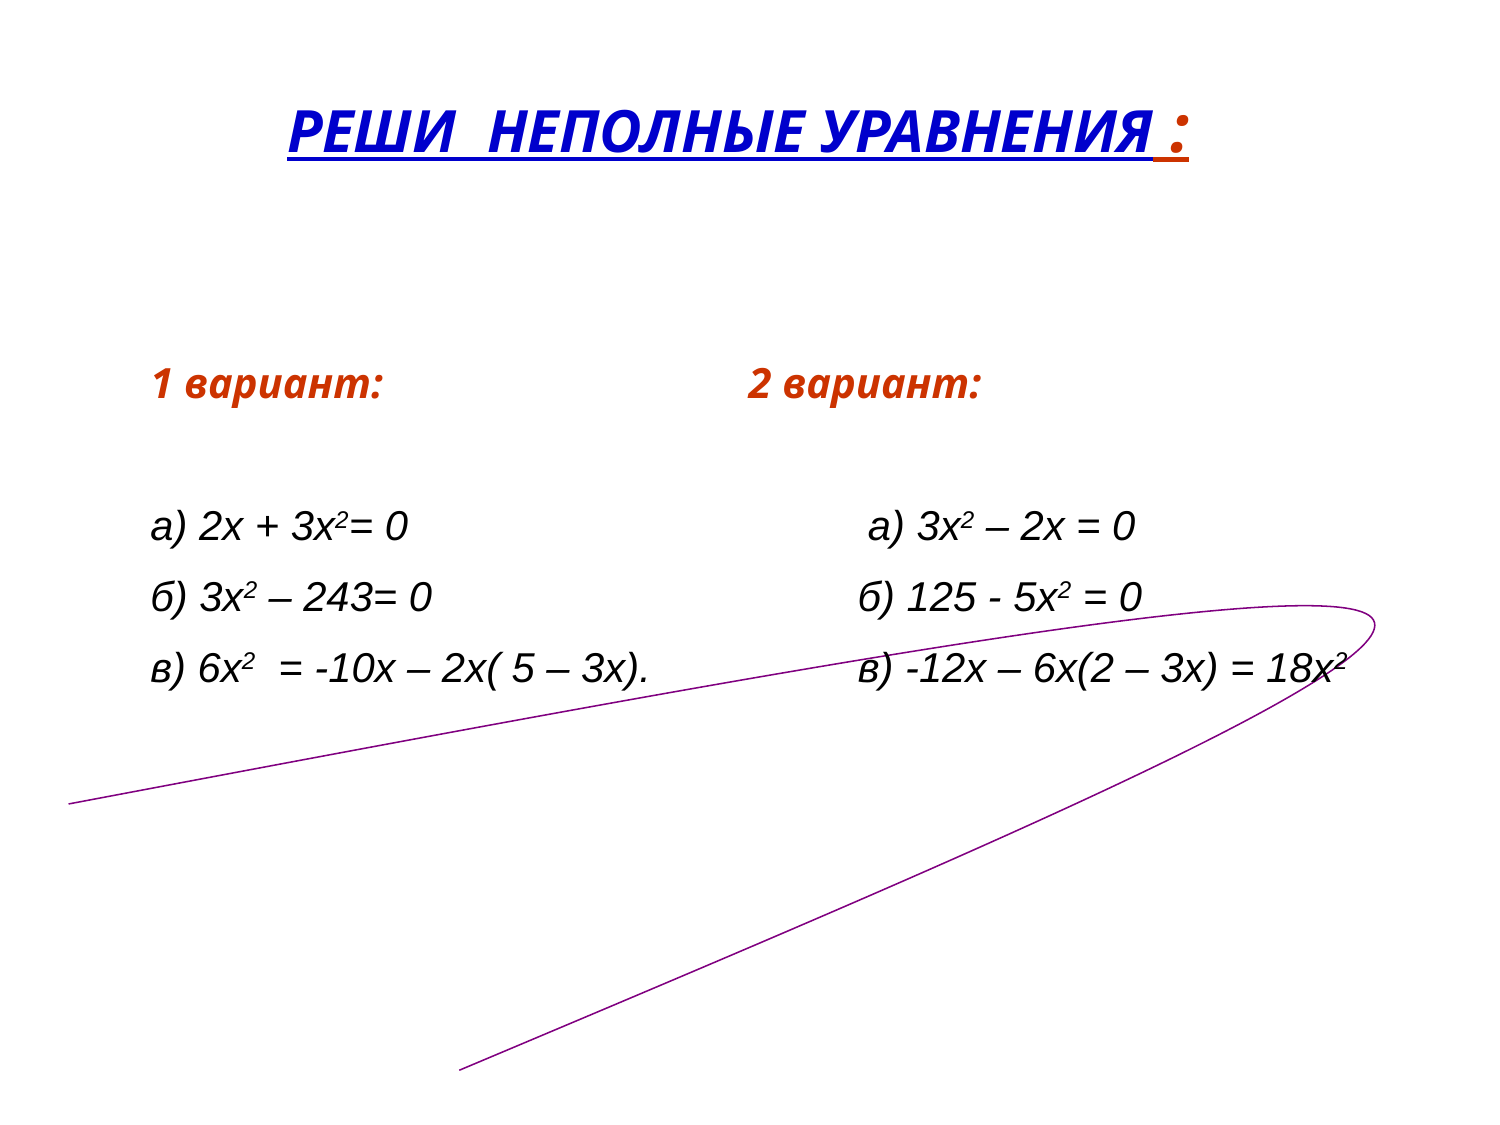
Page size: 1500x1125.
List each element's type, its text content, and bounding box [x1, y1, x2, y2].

text_box РЕШИ НЕПОЛНЫЕ УРАВНЕНИЯ : [76, 78, 1400, 173]
text_box [68, 791, 135, 850]
text_box 1 вариант: 2 вариант: а) 2х + 3х2= 0 а) 3х2 – 2х = 0 б) 3х2 – 243= 0 б) 125 - 5х2 = 0 в) 6х2 = -10х – 2х( 5 – 3х). в) -12х – 6х(2 – 3х) = 18х2 [135, 208, 1400, 911]
text_box [225, 911, 835, 1071]
